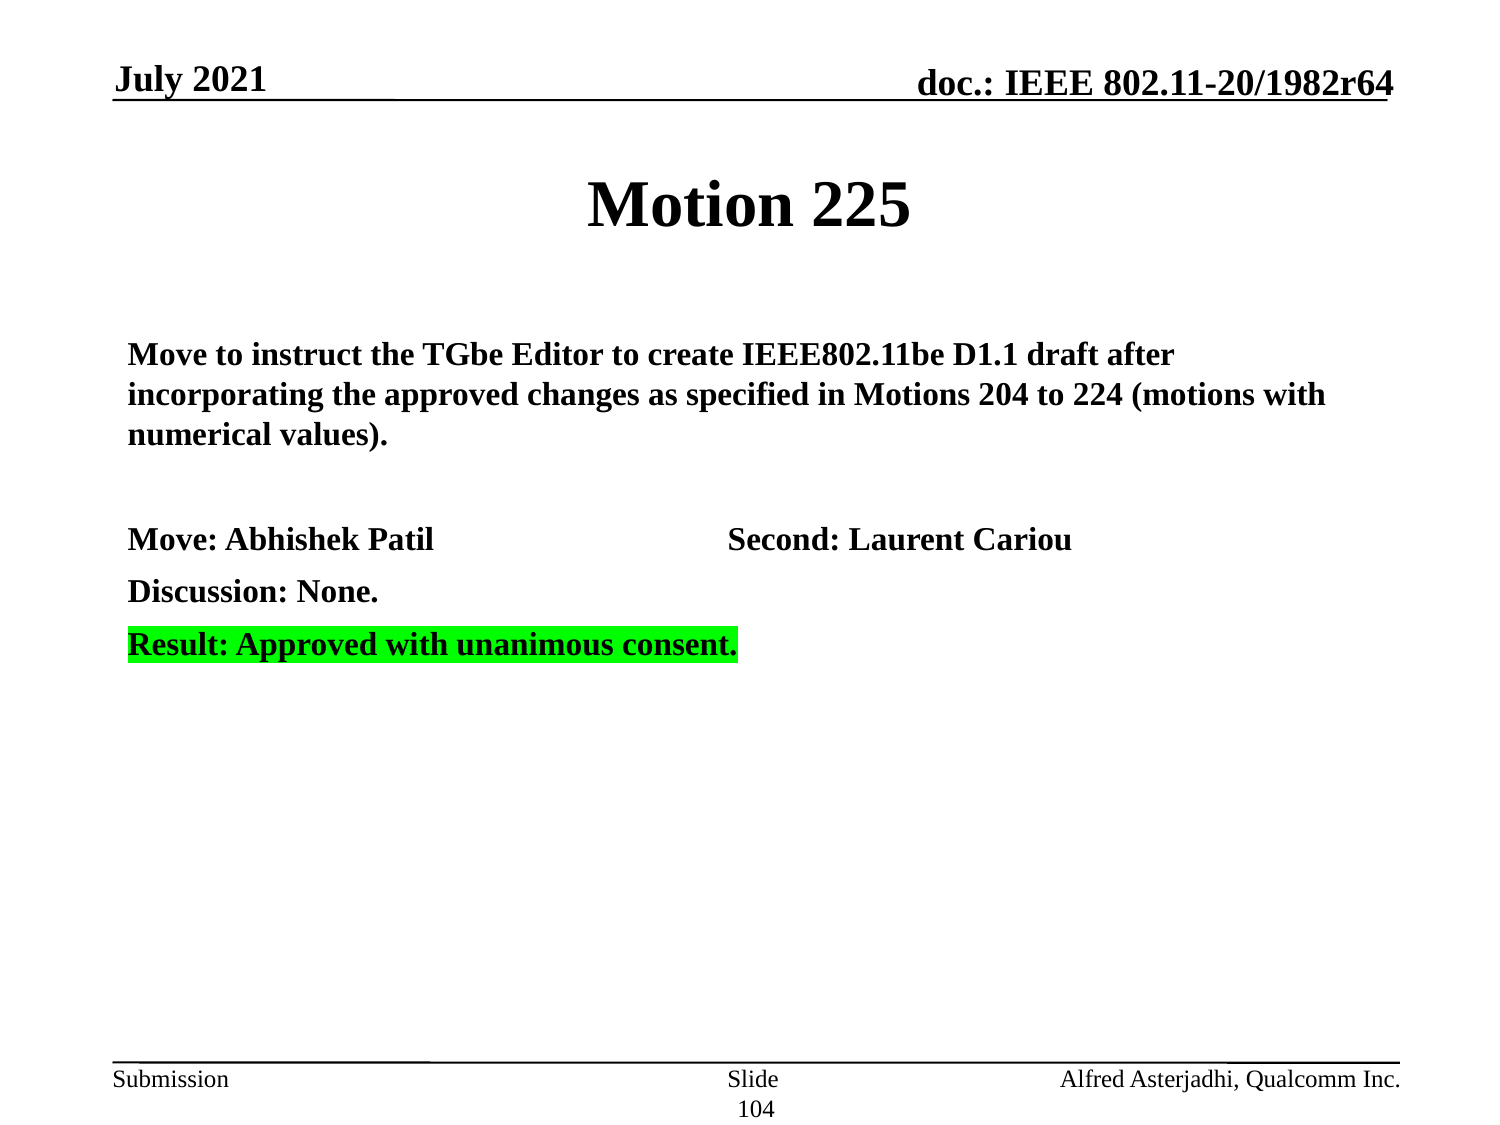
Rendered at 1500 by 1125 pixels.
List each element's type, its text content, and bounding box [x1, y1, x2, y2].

title Motion 225 [112, 112, 1388, 288]
list Move to instruct the TGbe Editor to create IEEE802.11be D1.1 draft after incorporating the approved changes as specified in Motions 204 to 224 (motions with numerical values). Move: Abhishek Patil Second: Laurent Cariou Discussion: None. Result: Approved with unanimous consent. [112, 324, 1388, 1000]
footer Alfred Asterjadhi, Qualcomm Inc. [878, 1061, 1402, 1093]
slide_number Slide 104 [712, 1061, 800, 1123]
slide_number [114, 54, 423, 100]
